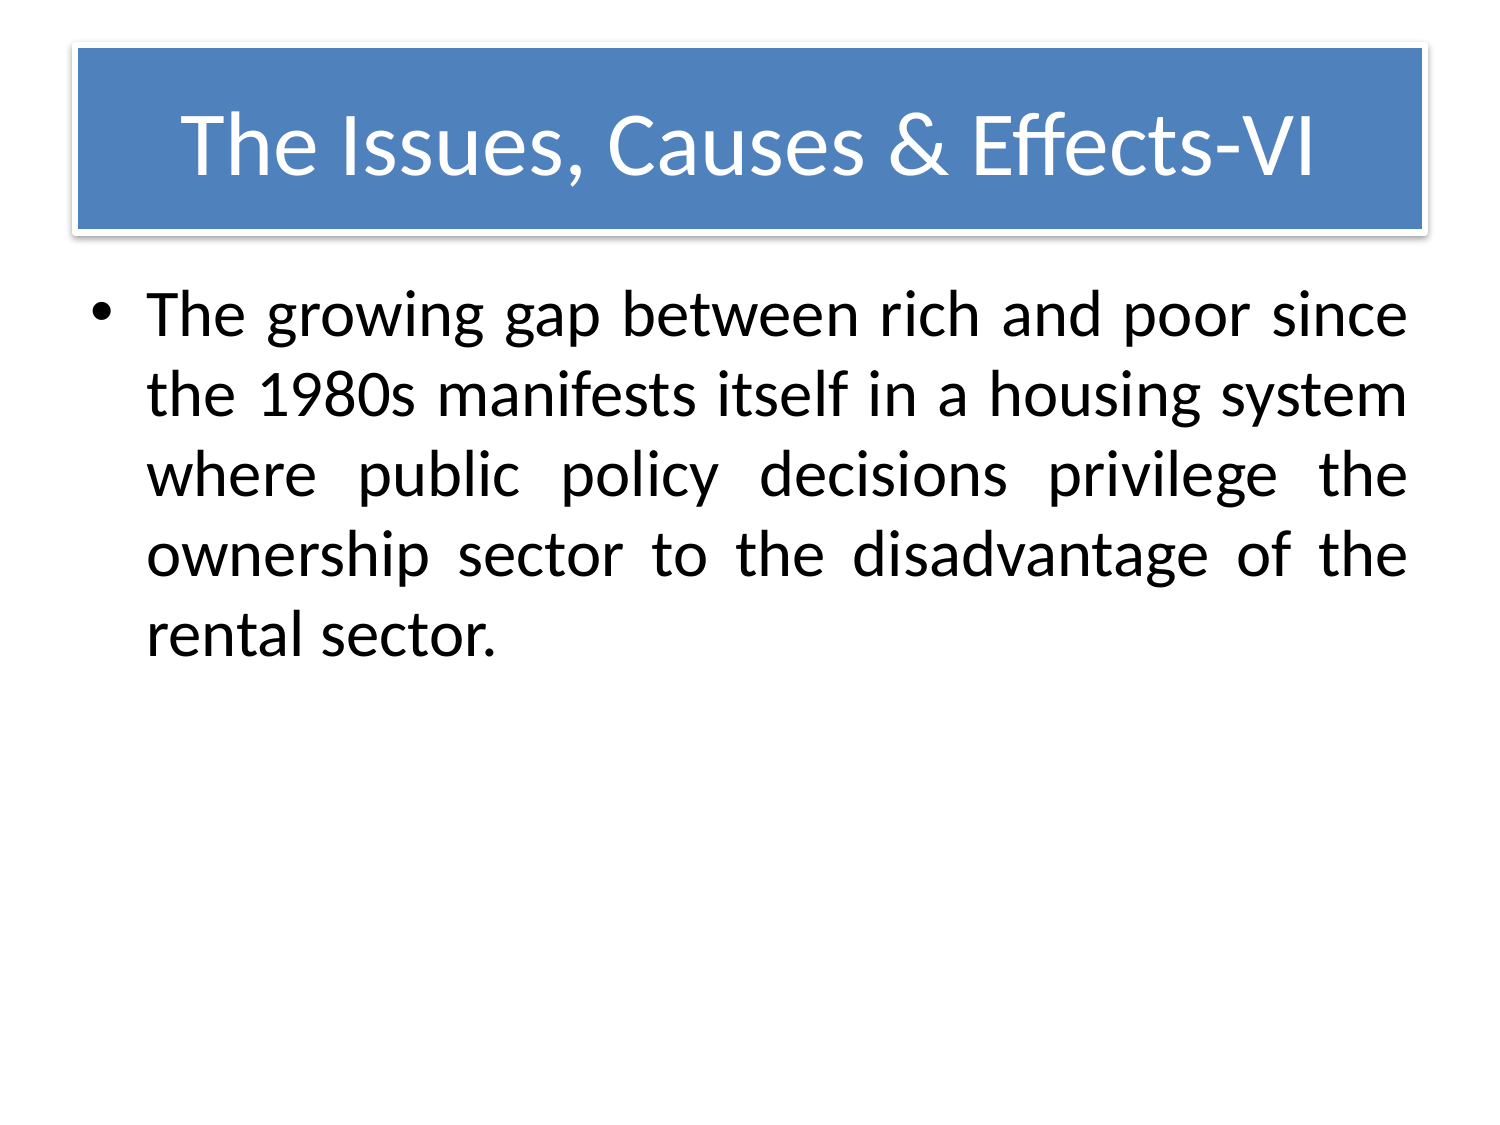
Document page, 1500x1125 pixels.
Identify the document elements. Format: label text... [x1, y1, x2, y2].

list The growing gap between rich and poor since the 1980s manifests itself in a housing system where public policy decisions privilege the ownership sector to the disadvantage of the rental sector. [75, 262, 1425, 1005]
title The Issues, Causes & Effects-VI [72, 42, 1428, 236]
